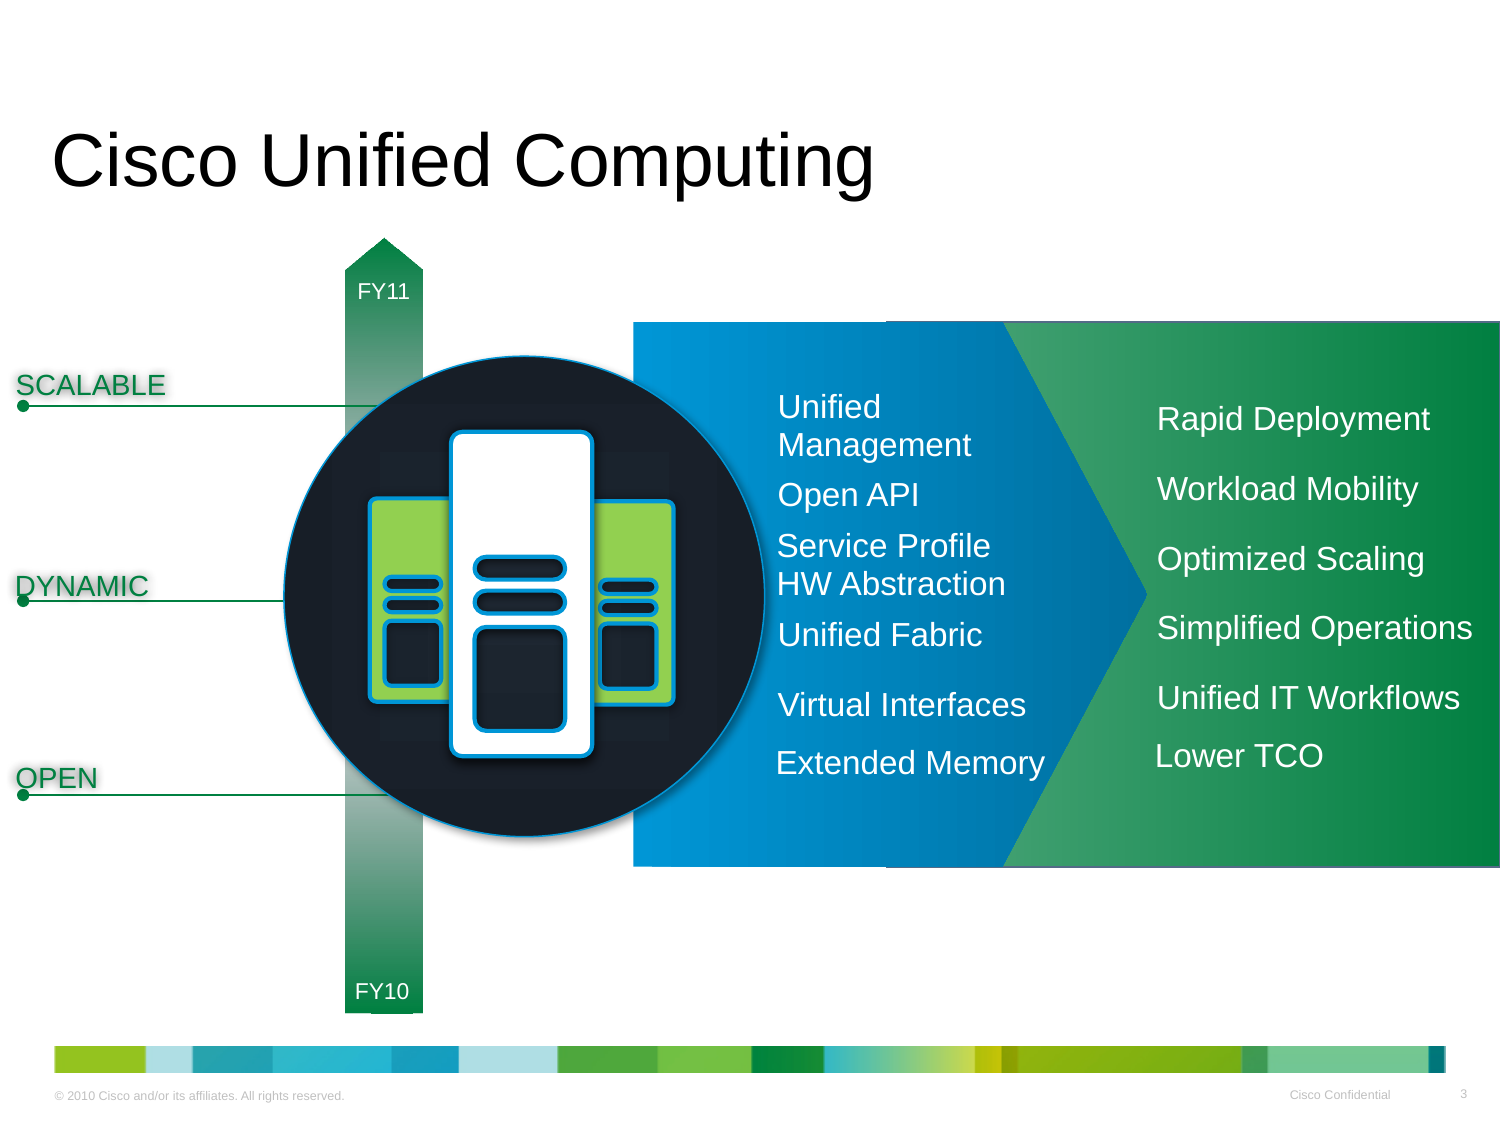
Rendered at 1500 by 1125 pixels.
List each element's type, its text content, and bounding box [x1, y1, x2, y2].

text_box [333, 237, 434, 354]
text_box Unified IT Workflows [1156, 679, 1490, 718]
text_box Virtual Interfaces [777, 685, 1111, 724]
text_box Rapid Deployment [1156, 400, 1490, 439]
text_box [1003, 322, 1500, 867]
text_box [333, 845, 434, 1014]
text_box Simplified Operations [1156, 609, 1490, 648]
picture [54, 1046, 1446, 1073]
text_box Open API [777, 476, 1111, 515]
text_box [283, 355, 765, 837]
text_box Unified Management [777, 406, 1111, 445]
title Cisco Unified Computing [37, 70, 1447, 209]
text_box OPEN [0, 752, 114, 802]
text_box [633, 322, 1148, 867]
text_box Unified Fabric [777, 615, 1111, 655]
text_box Lower TCO [1154, 737, 1488, 776]
text_box Optimized Scaling [1156, 539, 1490, 579]
text_box DYNAMIC [0, 560, 278, 611]
text_box Service Profile HW Abstraction [776, 545, 1181, 585]
text_box SCALABLE [0, 359, 182, 409]
text_box Workload Mobility [1156, 470, 1490, 509]
text_box Extended Memory [775, 743, 1109, 783]
